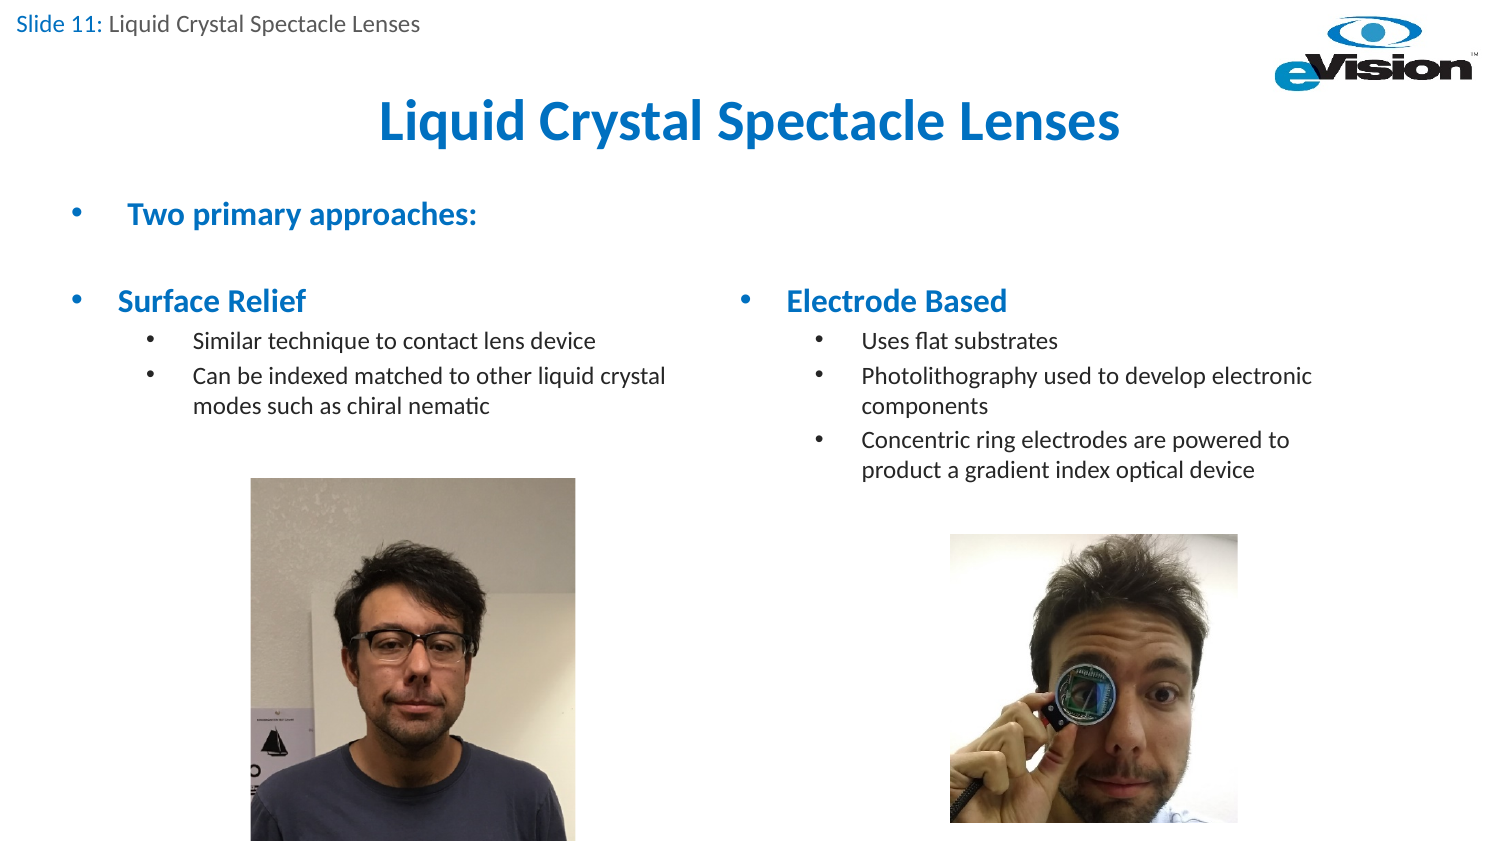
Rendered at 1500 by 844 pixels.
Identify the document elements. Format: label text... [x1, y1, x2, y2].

text_box Electrode Based Uses flat substrates Photolithography used to develop electronic components Concentric ring electrodes are powered to product a gradient index optical device [724, 271, 1388, 844]
picture [1262, 3, 1488, 106]
text_box Two primary approaches: [56, 184, 1444, 710]
picture [949, 534, 1238, 823]
text_box Slide 11: Liquid Crystal Spectacle Lenses [1, 0, 436, 45]
text_box Surface Relief Similar technique to contact lens device Can be indexed matched to other liquid crystal modes such as chiral nematic [56, 271, 724, 844]
picture [231, 478, 595, 841]
title Liquid Crystal Spectacle Lenses [75, 46, 1425, 184]
